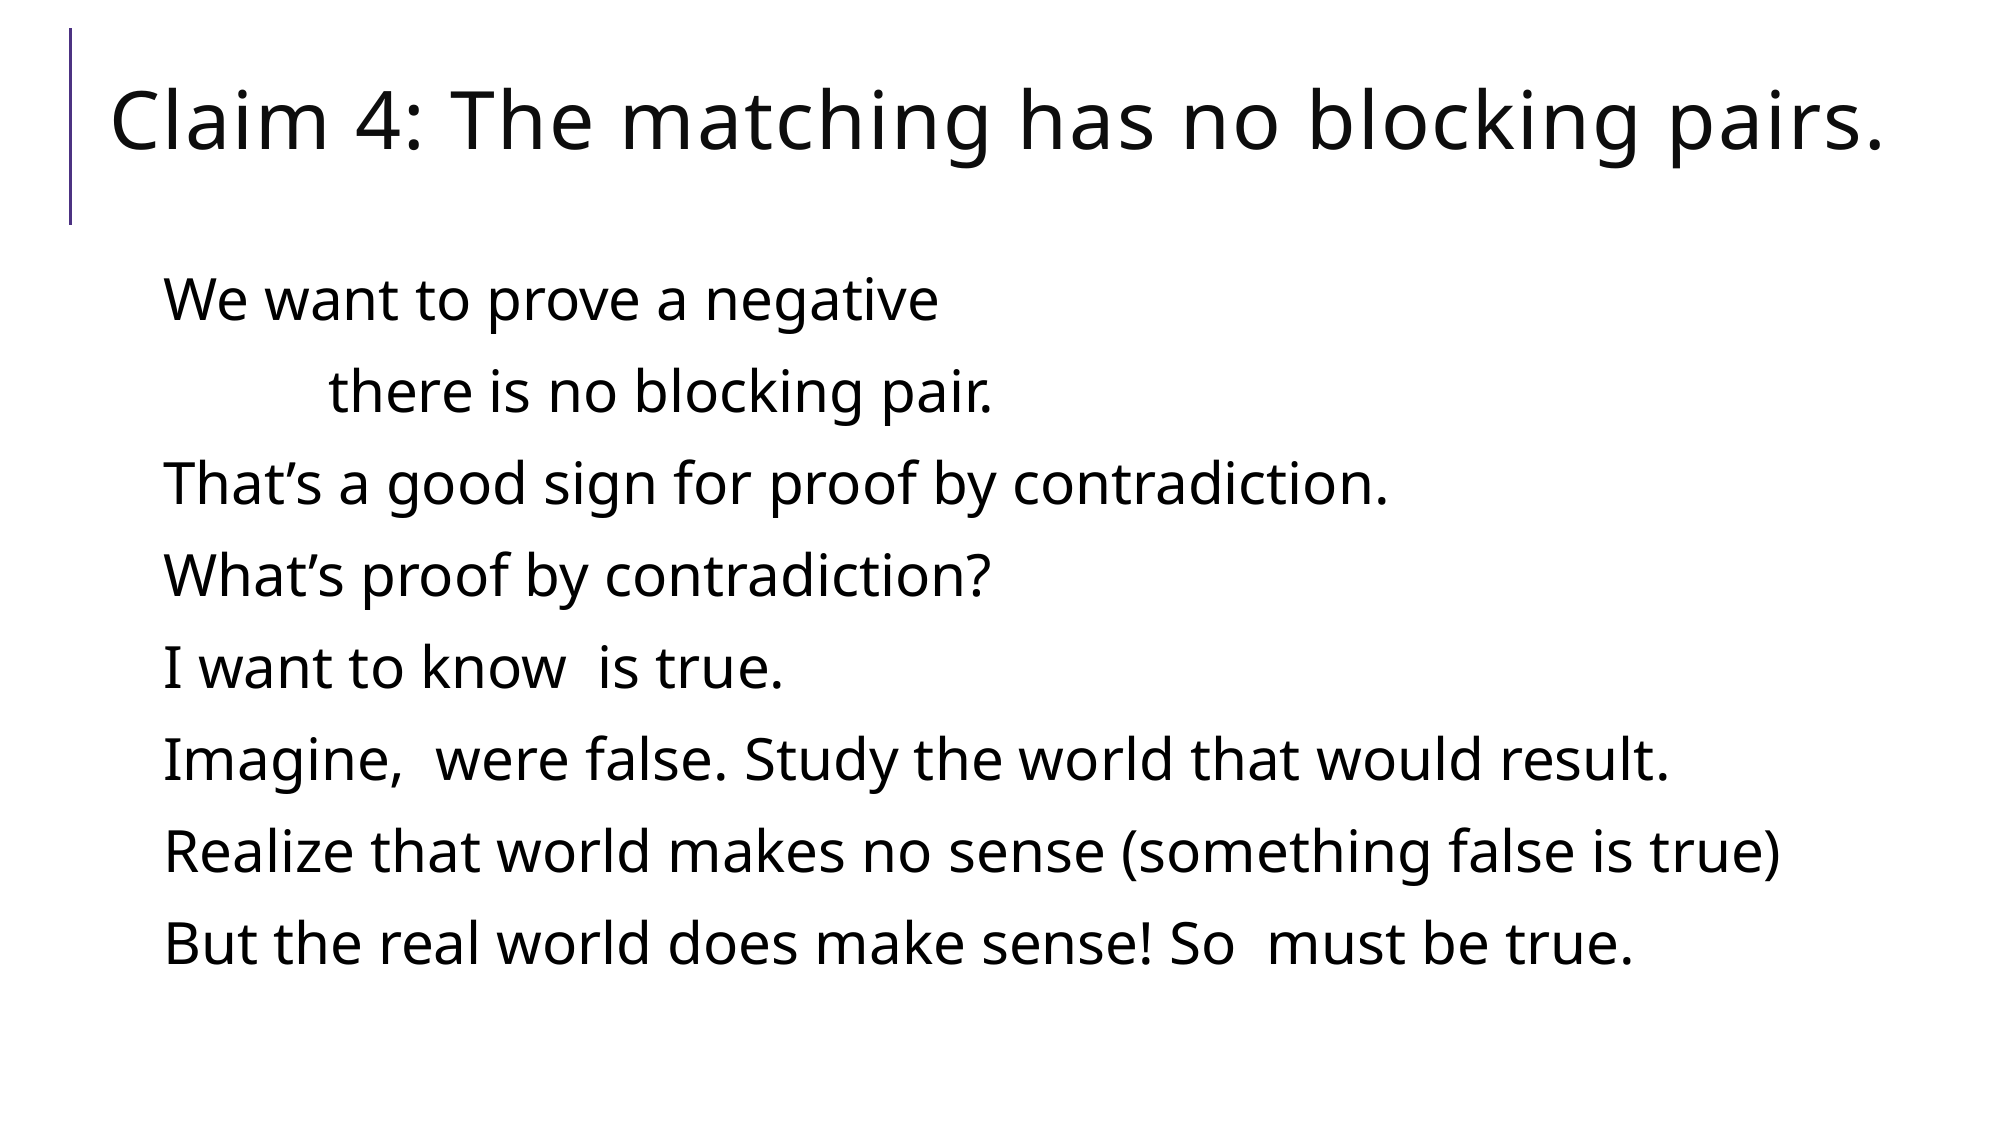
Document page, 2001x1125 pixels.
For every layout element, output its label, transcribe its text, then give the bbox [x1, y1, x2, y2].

title Claim 4: The matching has no blocking pairs. [94, 43, 1930, 210]
text_box [309, 680, 1000, 742]
